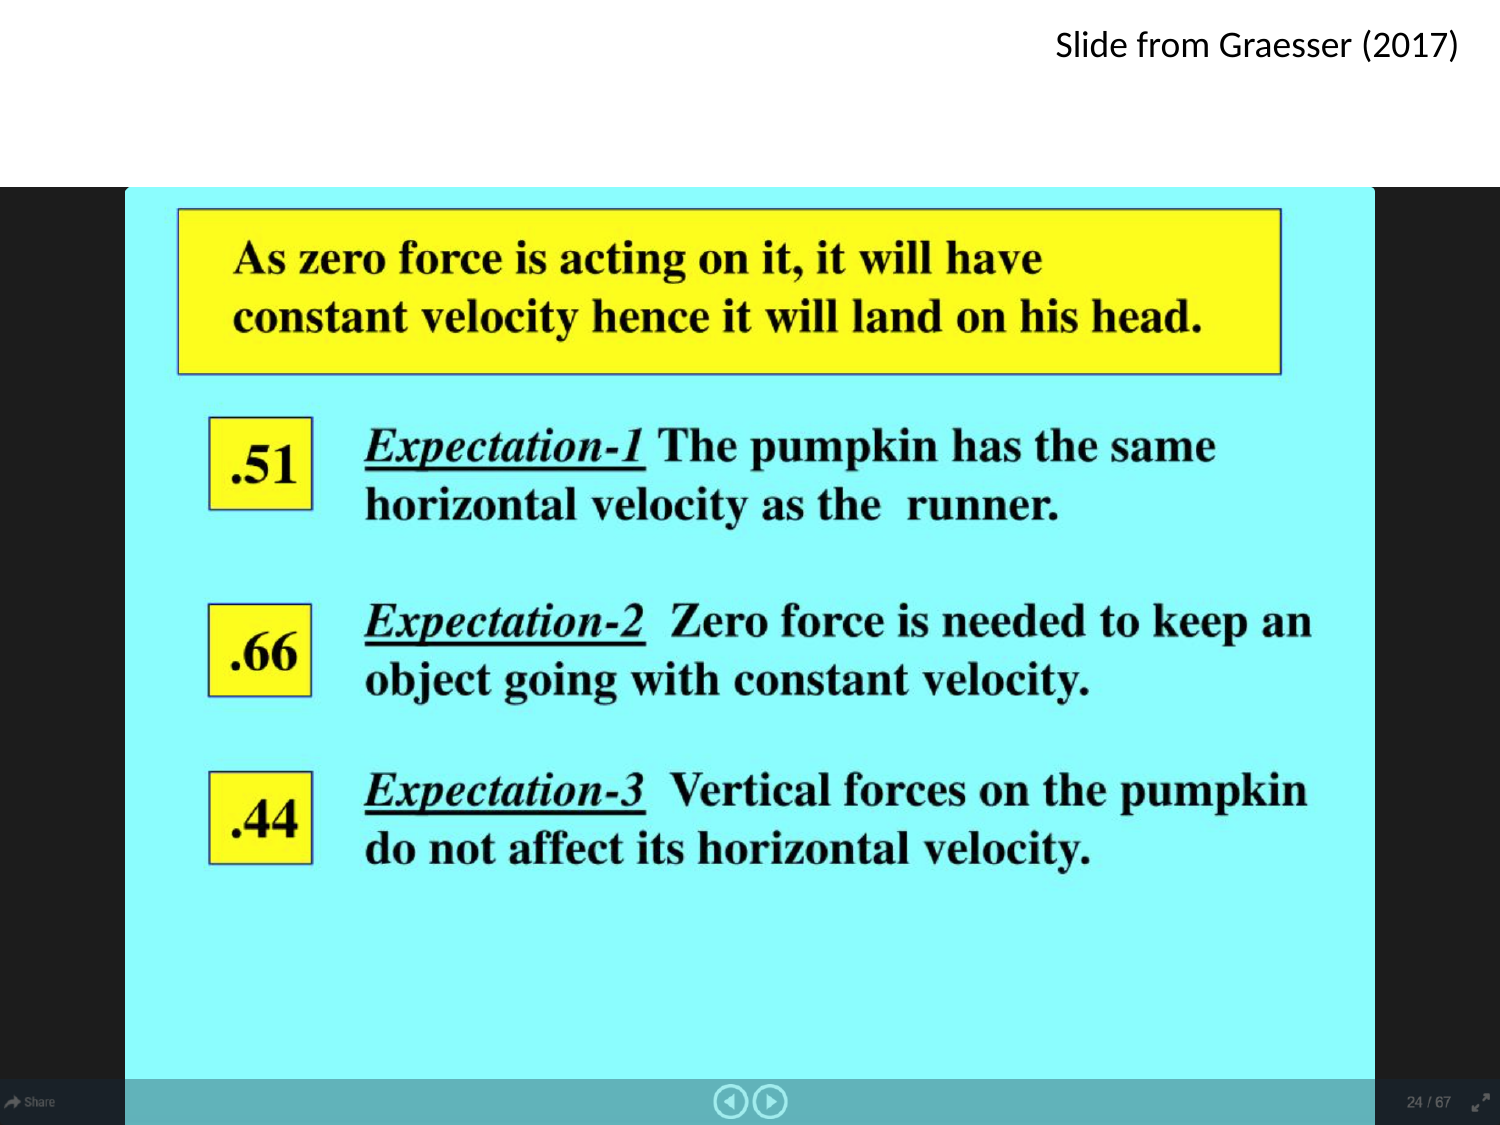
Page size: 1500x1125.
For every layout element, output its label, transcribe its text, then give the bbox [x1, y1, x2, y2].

text_box Slide from Graesser (2017) [949, 12, 1475, 73]
picture [0, 187, 1500, 1125]
